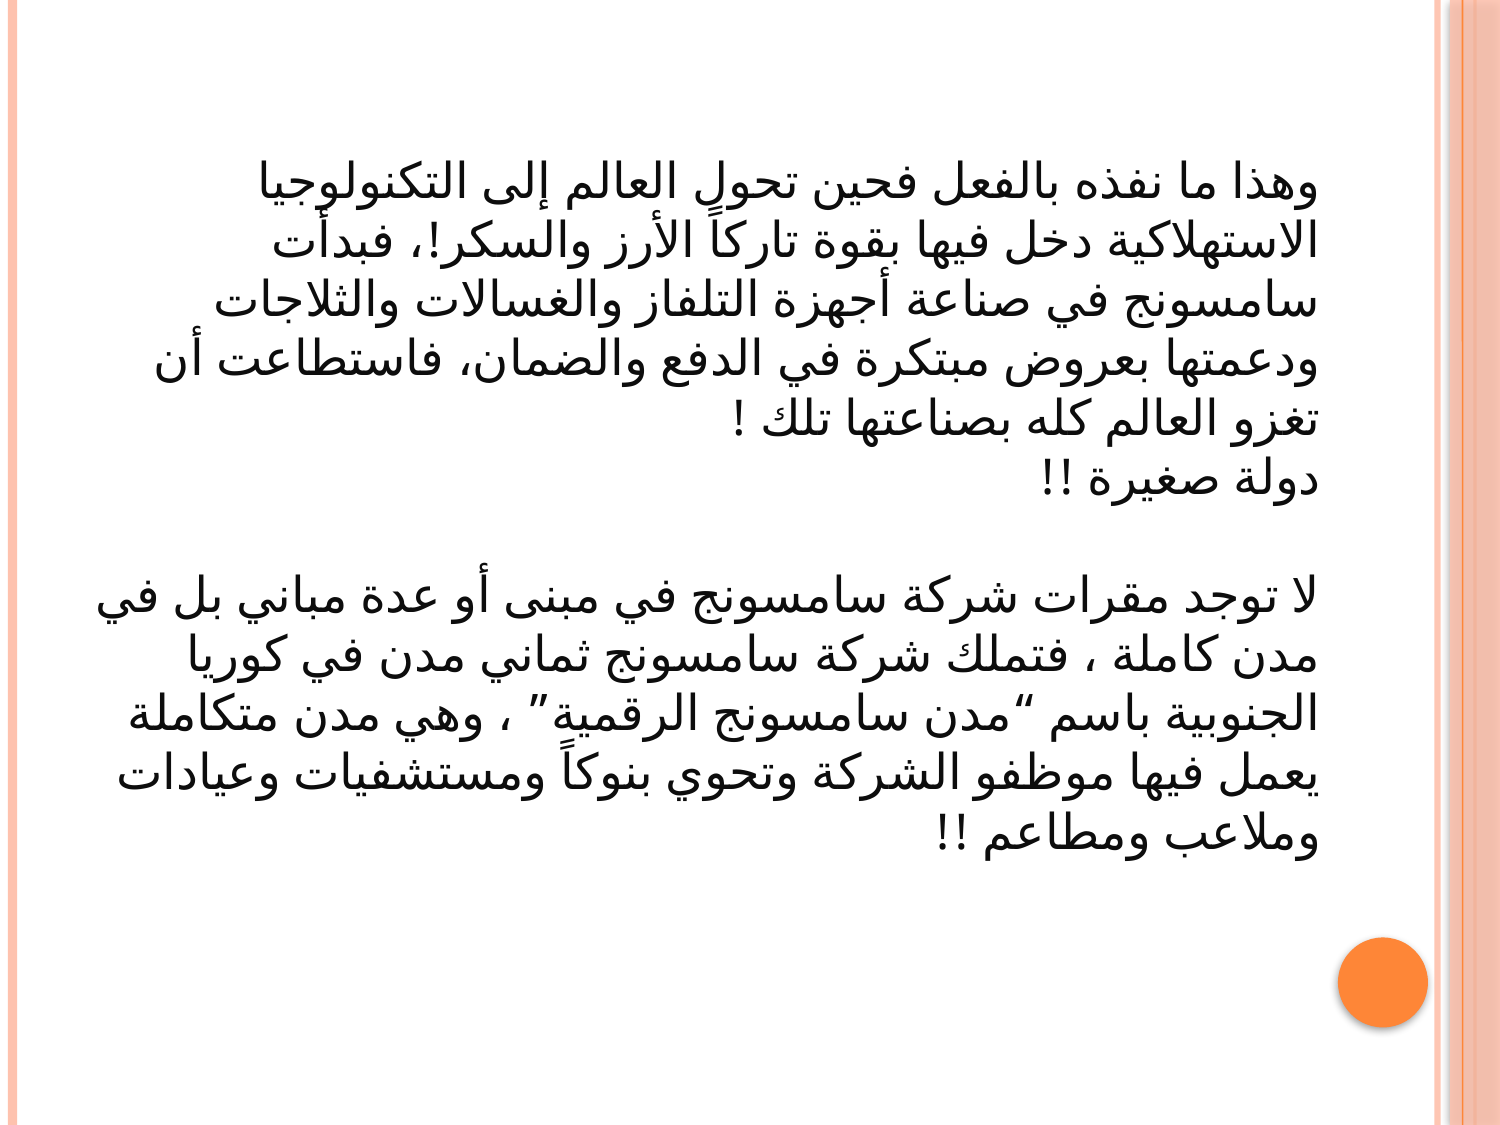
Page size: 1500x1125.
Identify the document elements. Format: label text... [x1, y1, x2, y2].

title وهذا ما نفذه بالفعل فحين تحول العالم إلى التكنولوجيا الاستهلاكية دخل فيها بقوة تاركاً الأرز والسكر!، فبدأت سامسونج في صناعة أجهزة التلفاز والغسالات والثلاجات ودعمتها بعروض مبتكرة في الدفع والضمان، فاستطاعت أن تغزو العالم كله بصناعتها تلك ! دولة صغيرة !! لا توجد مقرات شركة سامسونج في مبنى أو عدة مباني بل في مدن كاملة ، فتملك شركة سامسونج ثماني مدن في كوريا الجنوبية باسم “مدن سامسونج الرقمية” ، وهي مدن متكاملة يعمل فيها موظفو الشركة وتحوي بنوكاً ومستشفيات وعيادات وملاعب ومطاعم !! [70, 140, 1336, 926]
